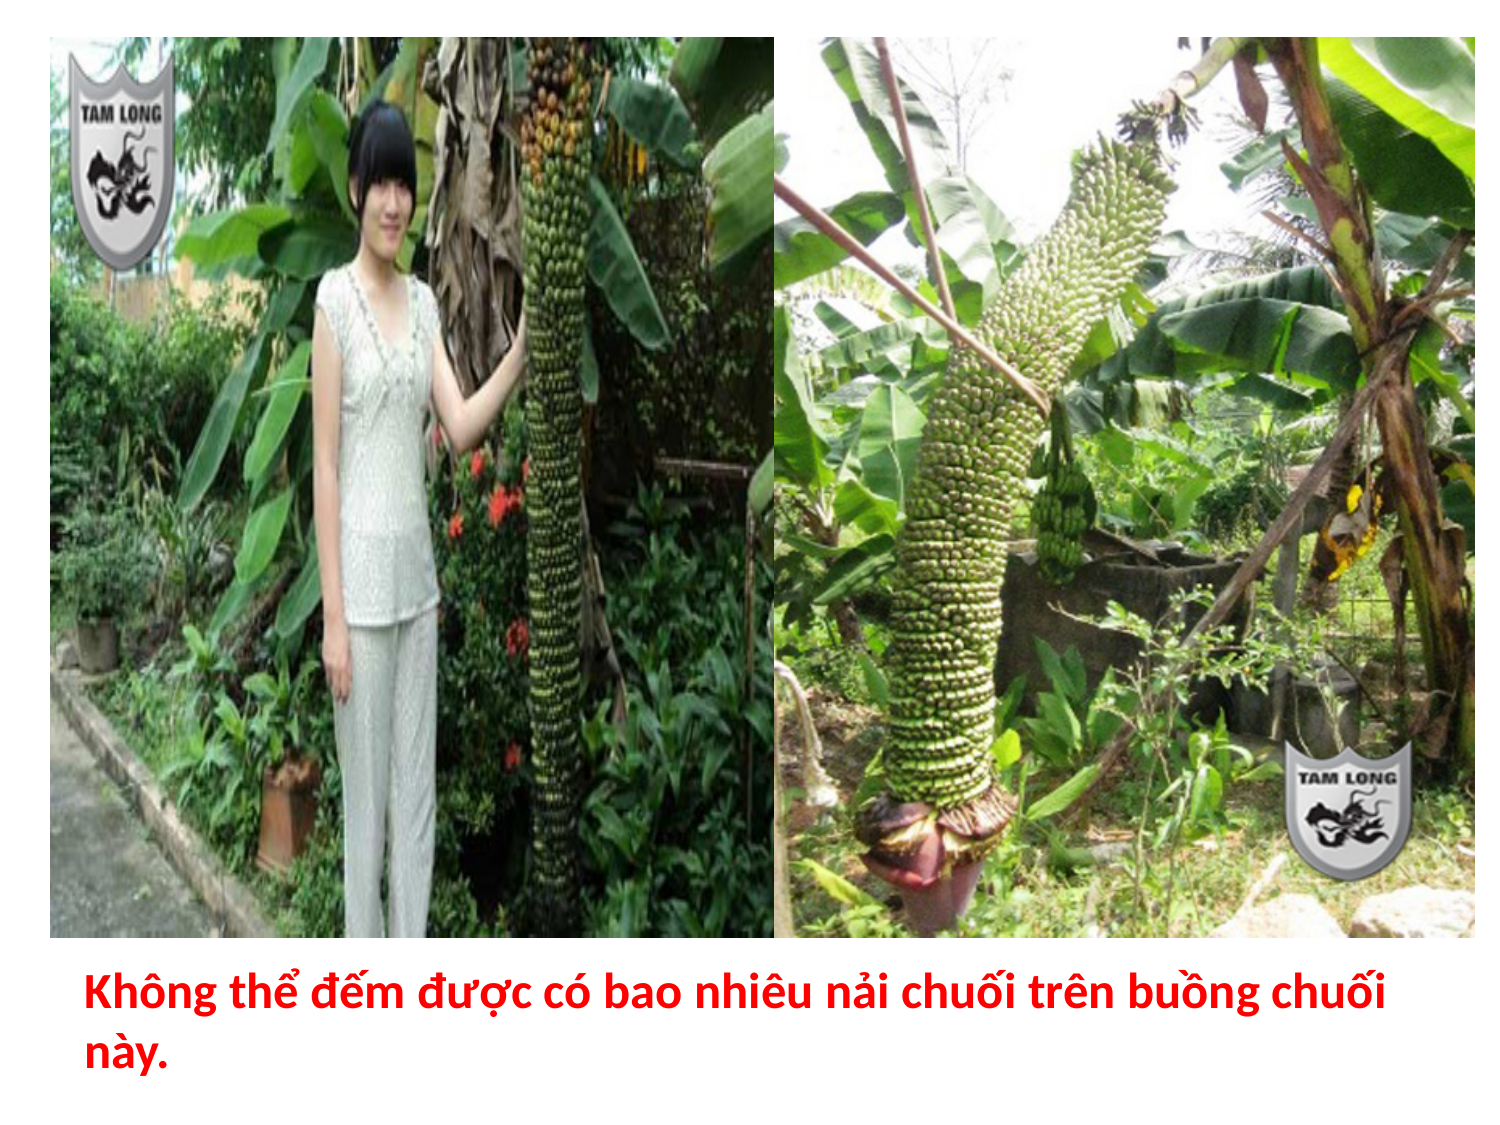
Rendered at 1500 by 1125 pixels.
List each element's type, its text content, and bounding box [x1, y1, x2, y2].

list Không thể đếm được có bao nhiêu nải chuối trên buồng chuối này. [69, 950, 1432, 1088]
picture [49, 37, 1476, 938]
